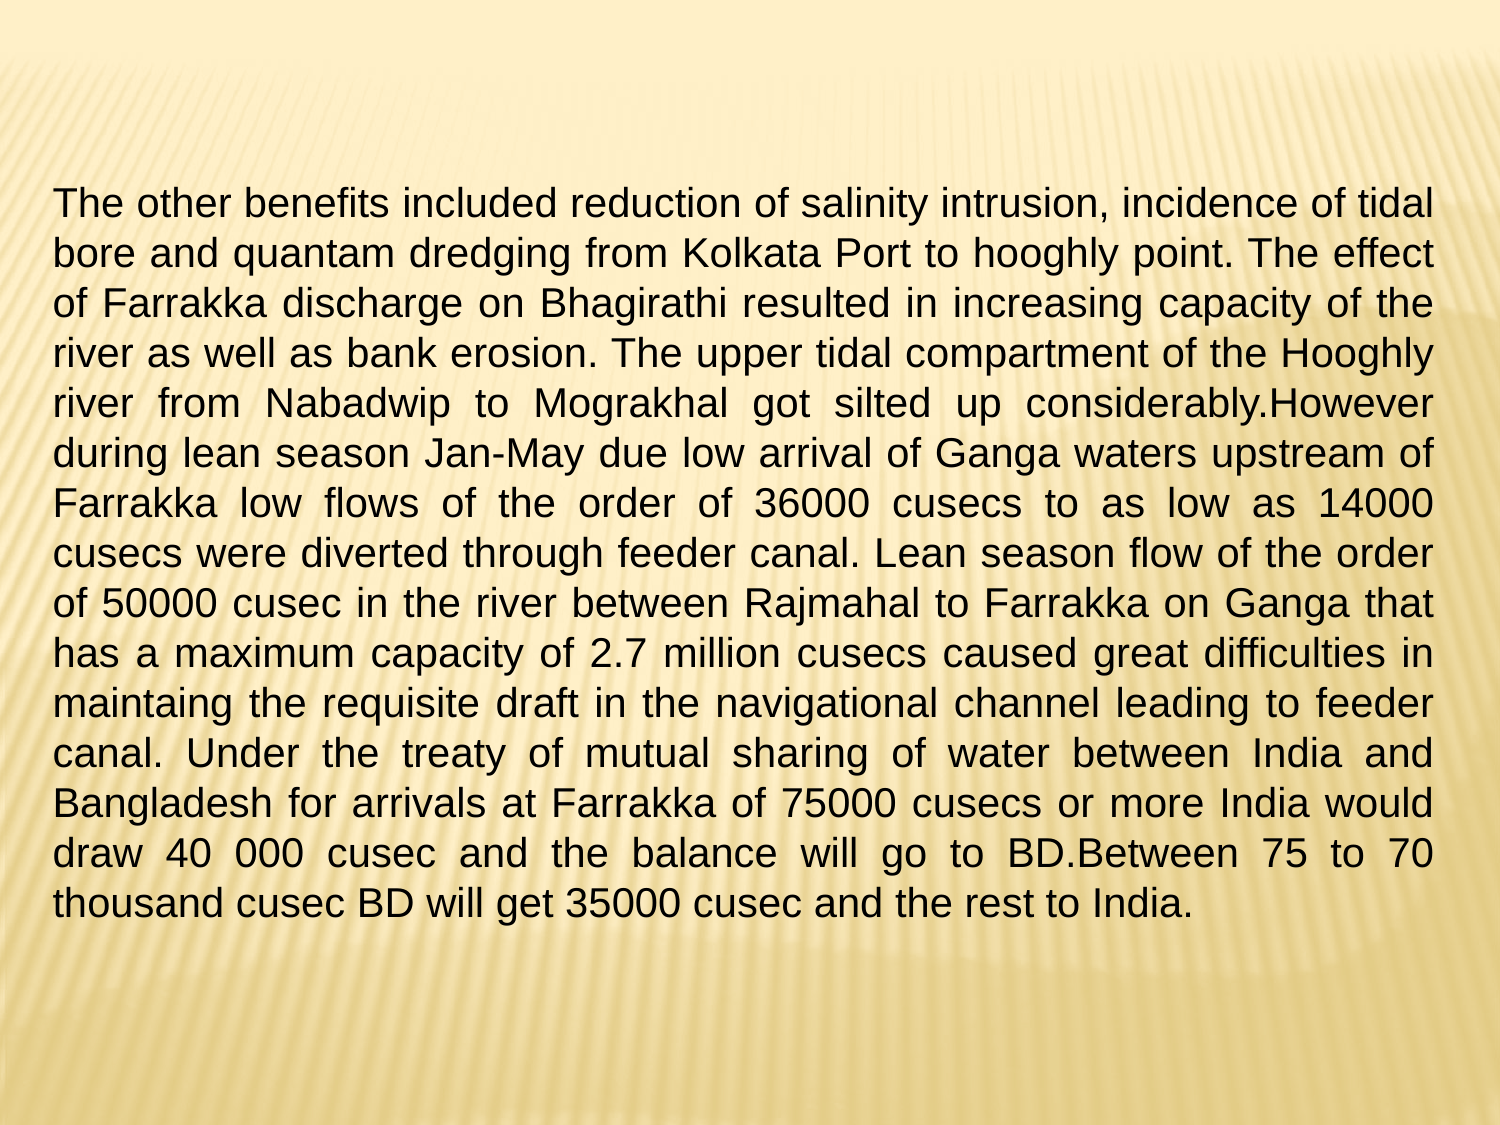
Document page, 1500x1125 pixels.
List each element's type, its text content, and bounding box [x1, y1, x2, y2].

text_box The other benefits included reduction of salinity intrusion, incidence of tidal bore and quantam dredging from Kolkata Port to hooghly point. The effect of Farrakka discharge on Bhagirathi resulted in increasing capacity of the river as well as bank erosion. The upper tidal compartment of the Hooghly river from Nabadwip to Mograkhal got silted up considerably.However during lean season Jan-May due low arrival of Ganga waters upstream of Farrakka low flows of the order of 36000 cusecs to as low as 14000 cusecs were diverted through feeder canal. Lean season flow of the order of 50000 cusec in the river between Rajmahal to Farrakka on Ganga that has a maximum capacity of 2.7 million cusecs caused great difficulties in maintaing the requisite draft in the navigational channel leading to feeder canal. Under the treaty of mutual sharing of water between India and Bangladesh for arrivals at Farrakka of 75000 cusecs or more India would draw 40 000 cusec and the balance will go to BD.Between 75 to 70 thousand cusec BD will get 35000 cusec and the rest to India. [37, 168, 1450, 934]
